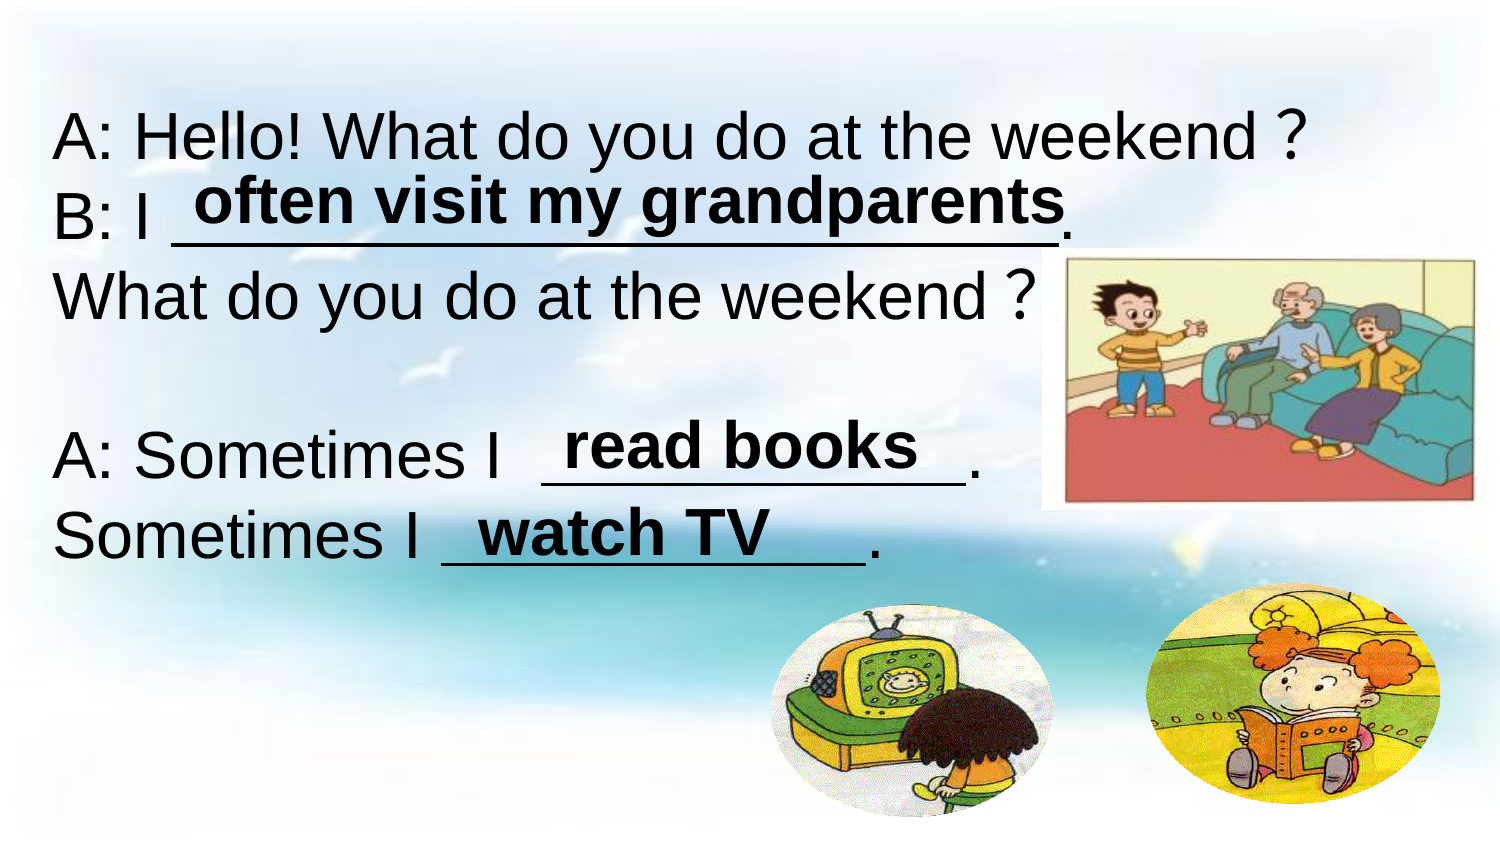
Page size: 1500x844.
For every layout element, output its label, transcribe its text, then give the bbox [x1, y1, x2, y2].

text_box watch TV [463, 481, 787, 576]
text_box A: Hello! What do you do at the weekend？ B: I . What do you do at the weekend？ A: Sometimes I . Sometimes I . [37, 85, 1459, 580]
text_box read books [549, 394, 935, 490]
text_box often visit my grandparents [178, 149, 1083, 245]
picture [0, 0, 1500, 844]
